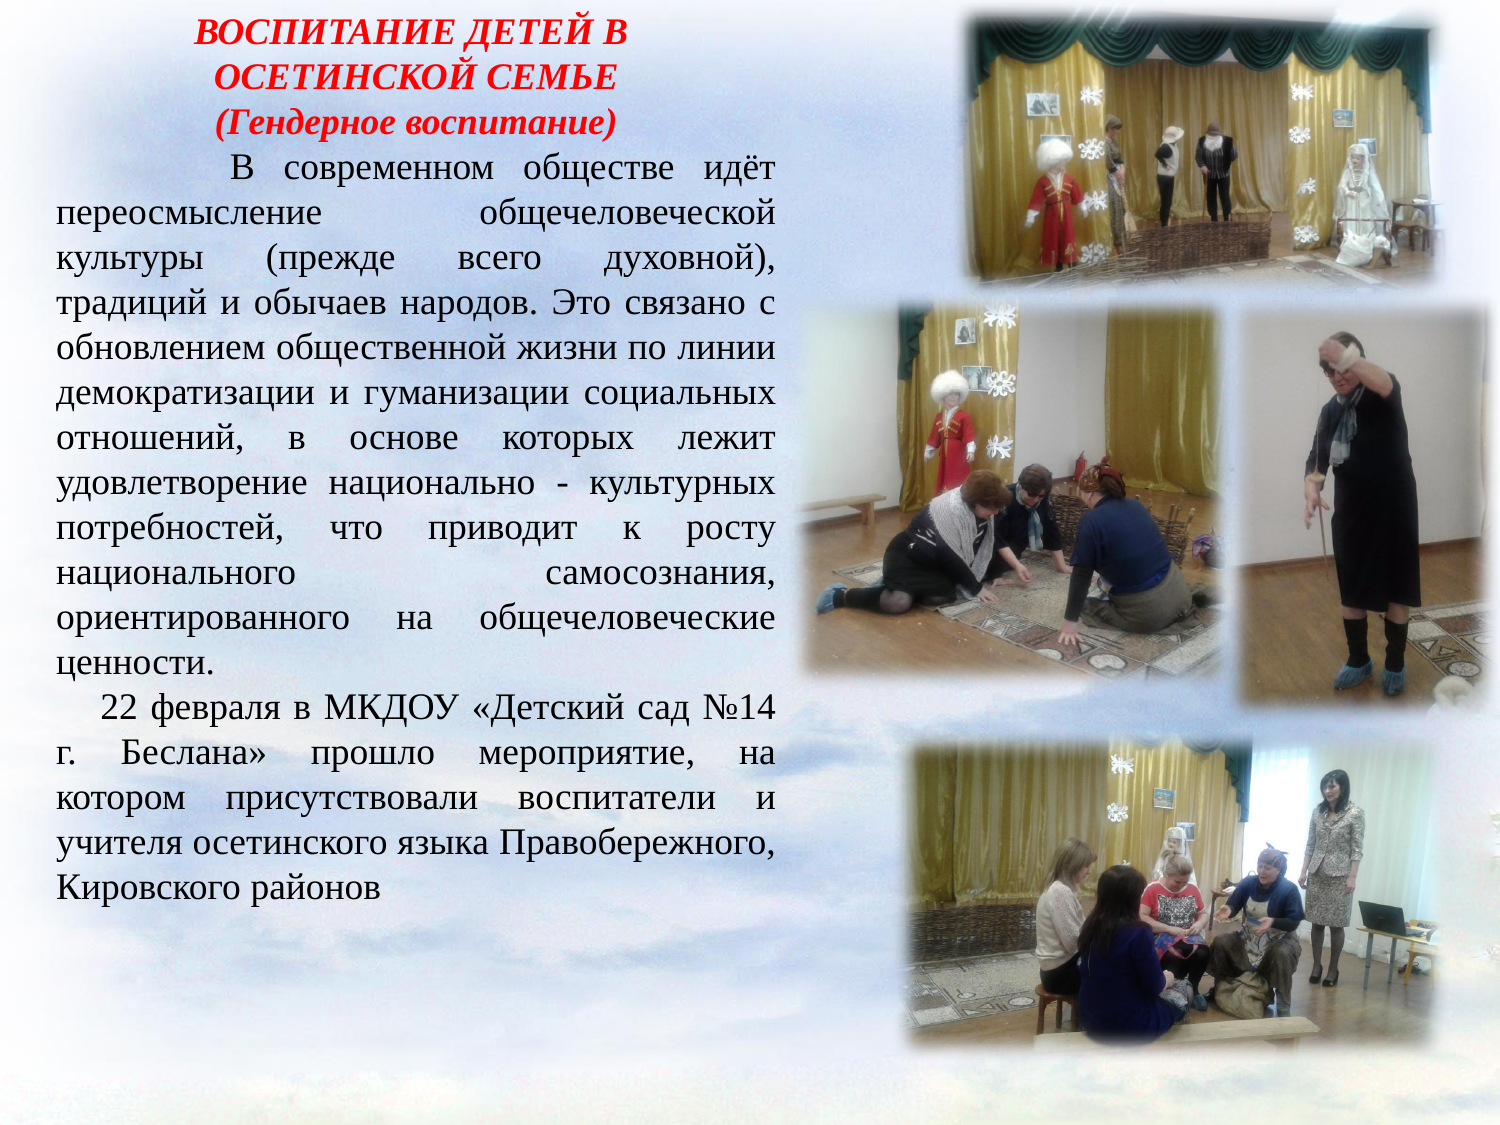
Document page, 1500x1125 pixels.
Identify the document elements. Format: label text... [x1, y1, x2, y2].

picture [0, 0, 1500, 1125]
text_box ВОСПИТАНИЕ ДЕТЕЙ В ОСЕТИНСКОЙ СЕМЬЕ (Гендерное воспитание) В современном обществе идёт переосмысление общечеловеческой культуры (прежде всего духовной), традиций и обычаев народов. Это связано с обновлением общественной жизни по линии демократизации и гуманизации социальных отношений, в основе которых лежит удовлетворение национально - культурных потребностей, что приводит к росту национального самосознания, ориентированного на общечеловеческие ценности. 22 февраля в МКДОУ «Детский сад №14 г. Беслана» прошло мероприятие, на котором присутствовали воспитатели и учителя осетинского языка Правобережного, Кировского районов [41, 0, 792, 915]
